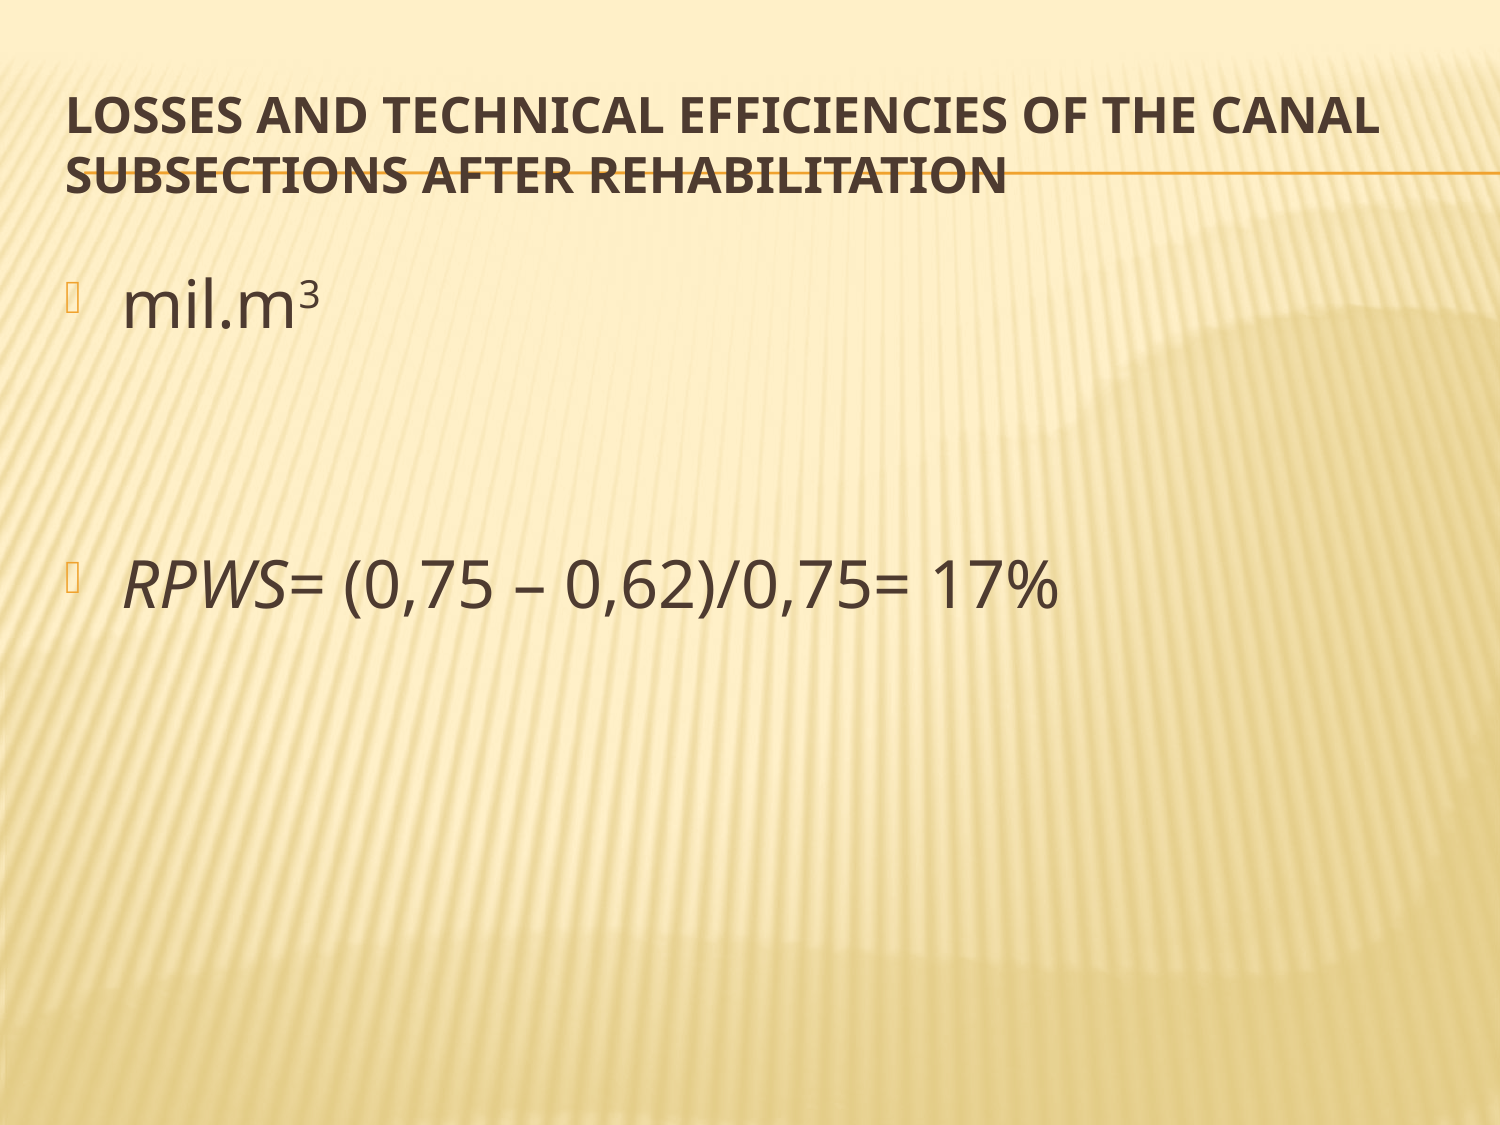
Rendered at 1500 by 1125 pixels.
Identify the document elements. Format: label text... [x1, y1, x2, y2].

title Losses and Technical Efficiencies of the Canal Subsections after Rehabilitation [50, 75, 1475, 213]
